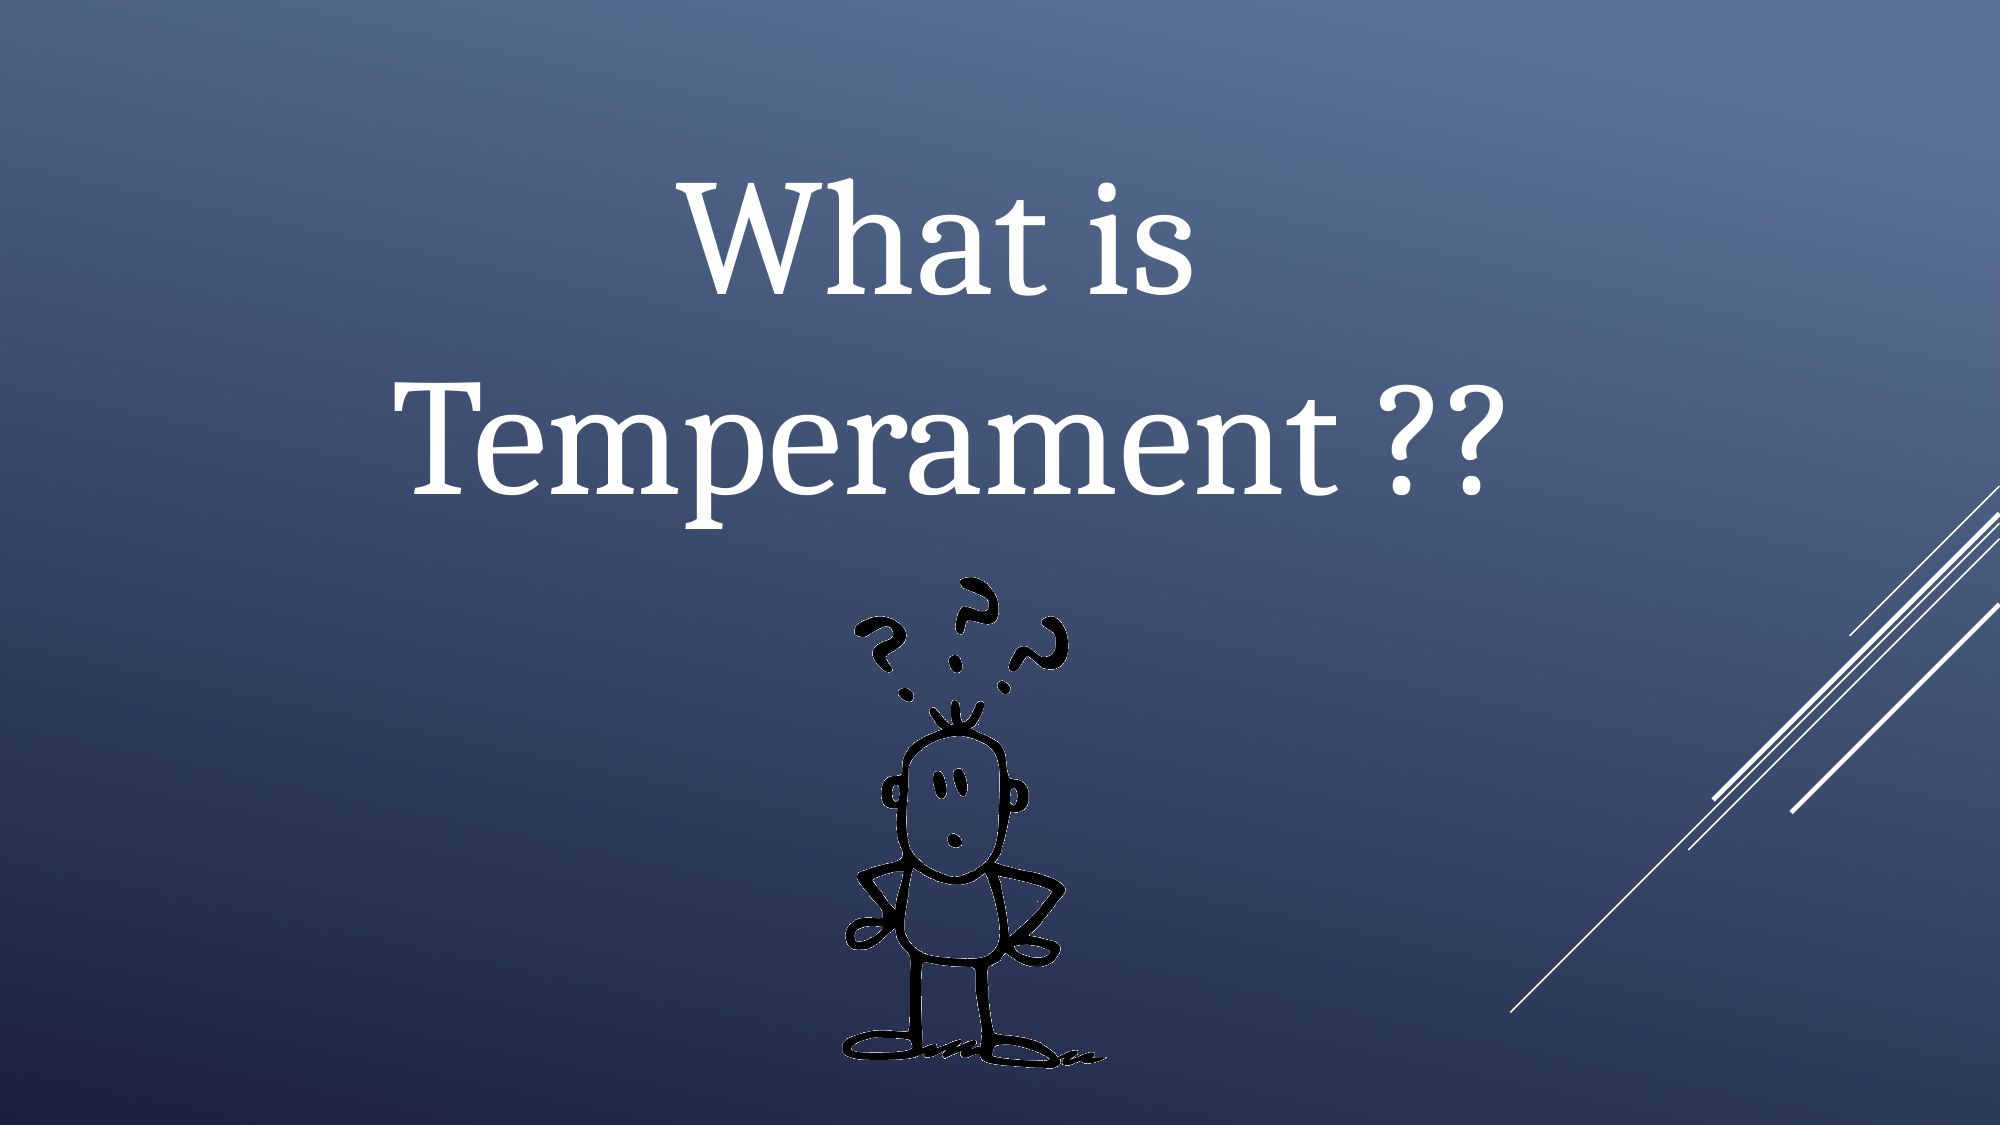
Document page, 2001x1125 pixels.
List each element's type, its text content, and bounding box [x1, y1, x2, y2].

text_box What is Temperament ?? [377, 120, 1533, 536]
picture [722, 575, 1188, 1070]
